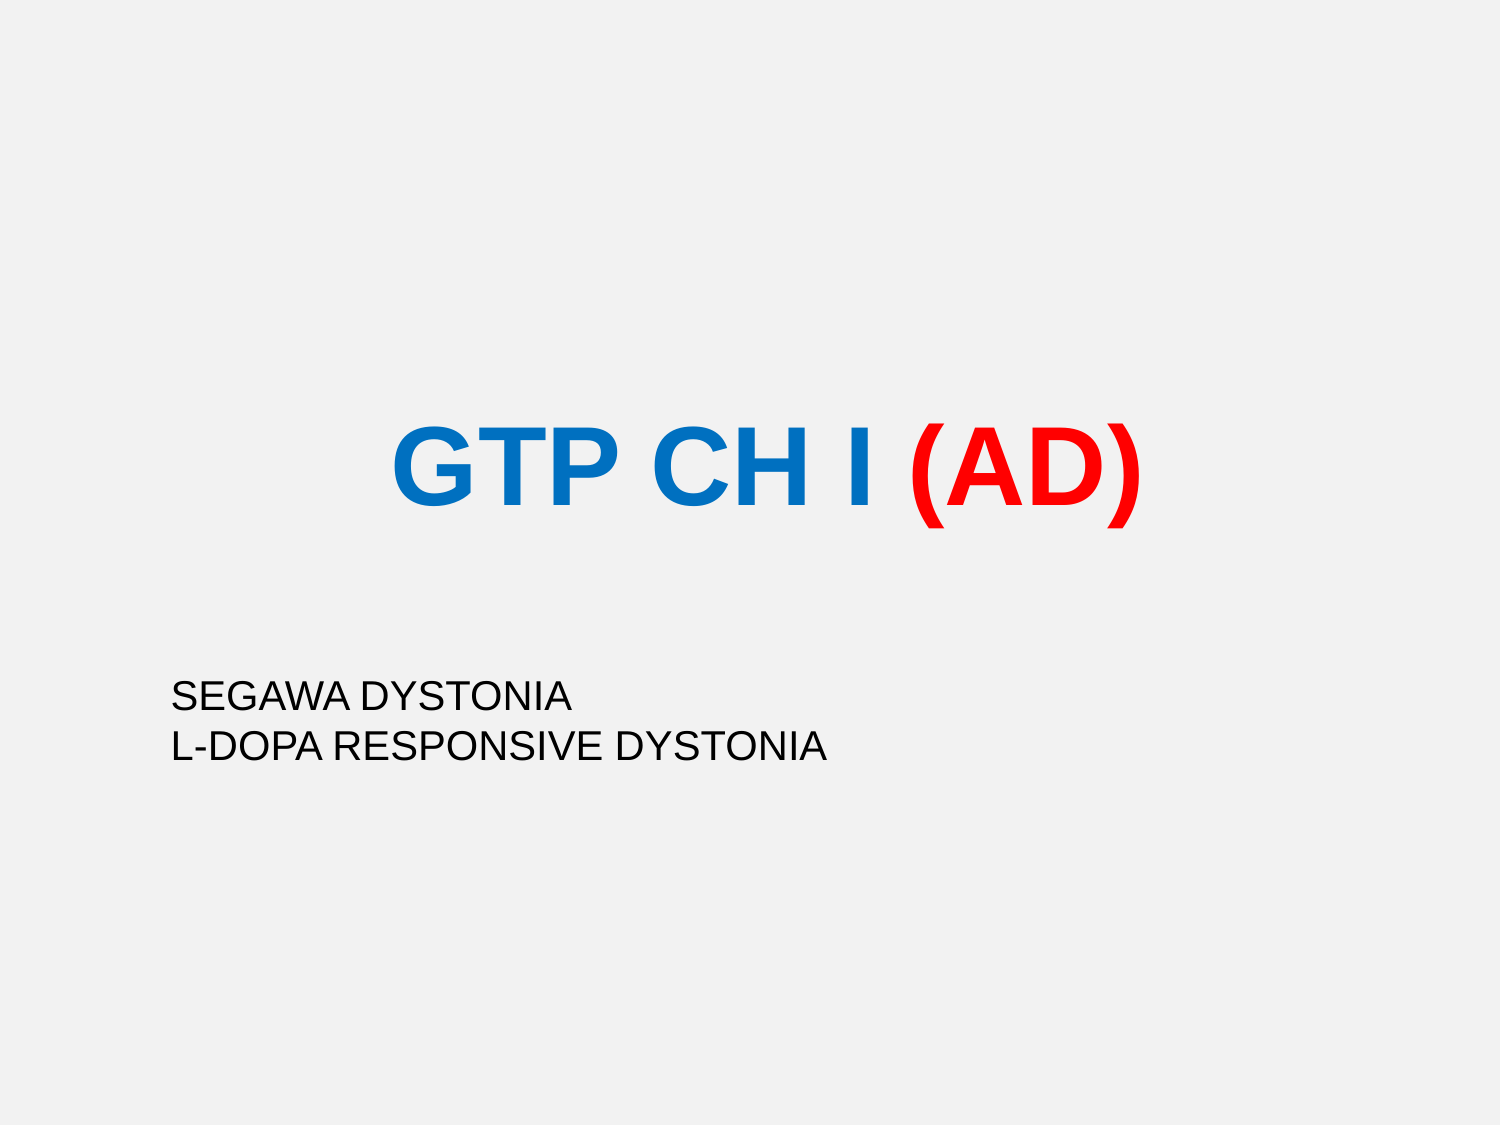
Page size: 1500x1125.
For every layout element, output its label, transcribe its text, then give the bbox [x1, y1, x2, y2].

text_box GTP CH I (AD) [375, 385, 1160, 536]
text_box SEGAWA DYSTONIA L-DOPA RESPONSIVE DYSTONIA [155, 661, 843, 776]
